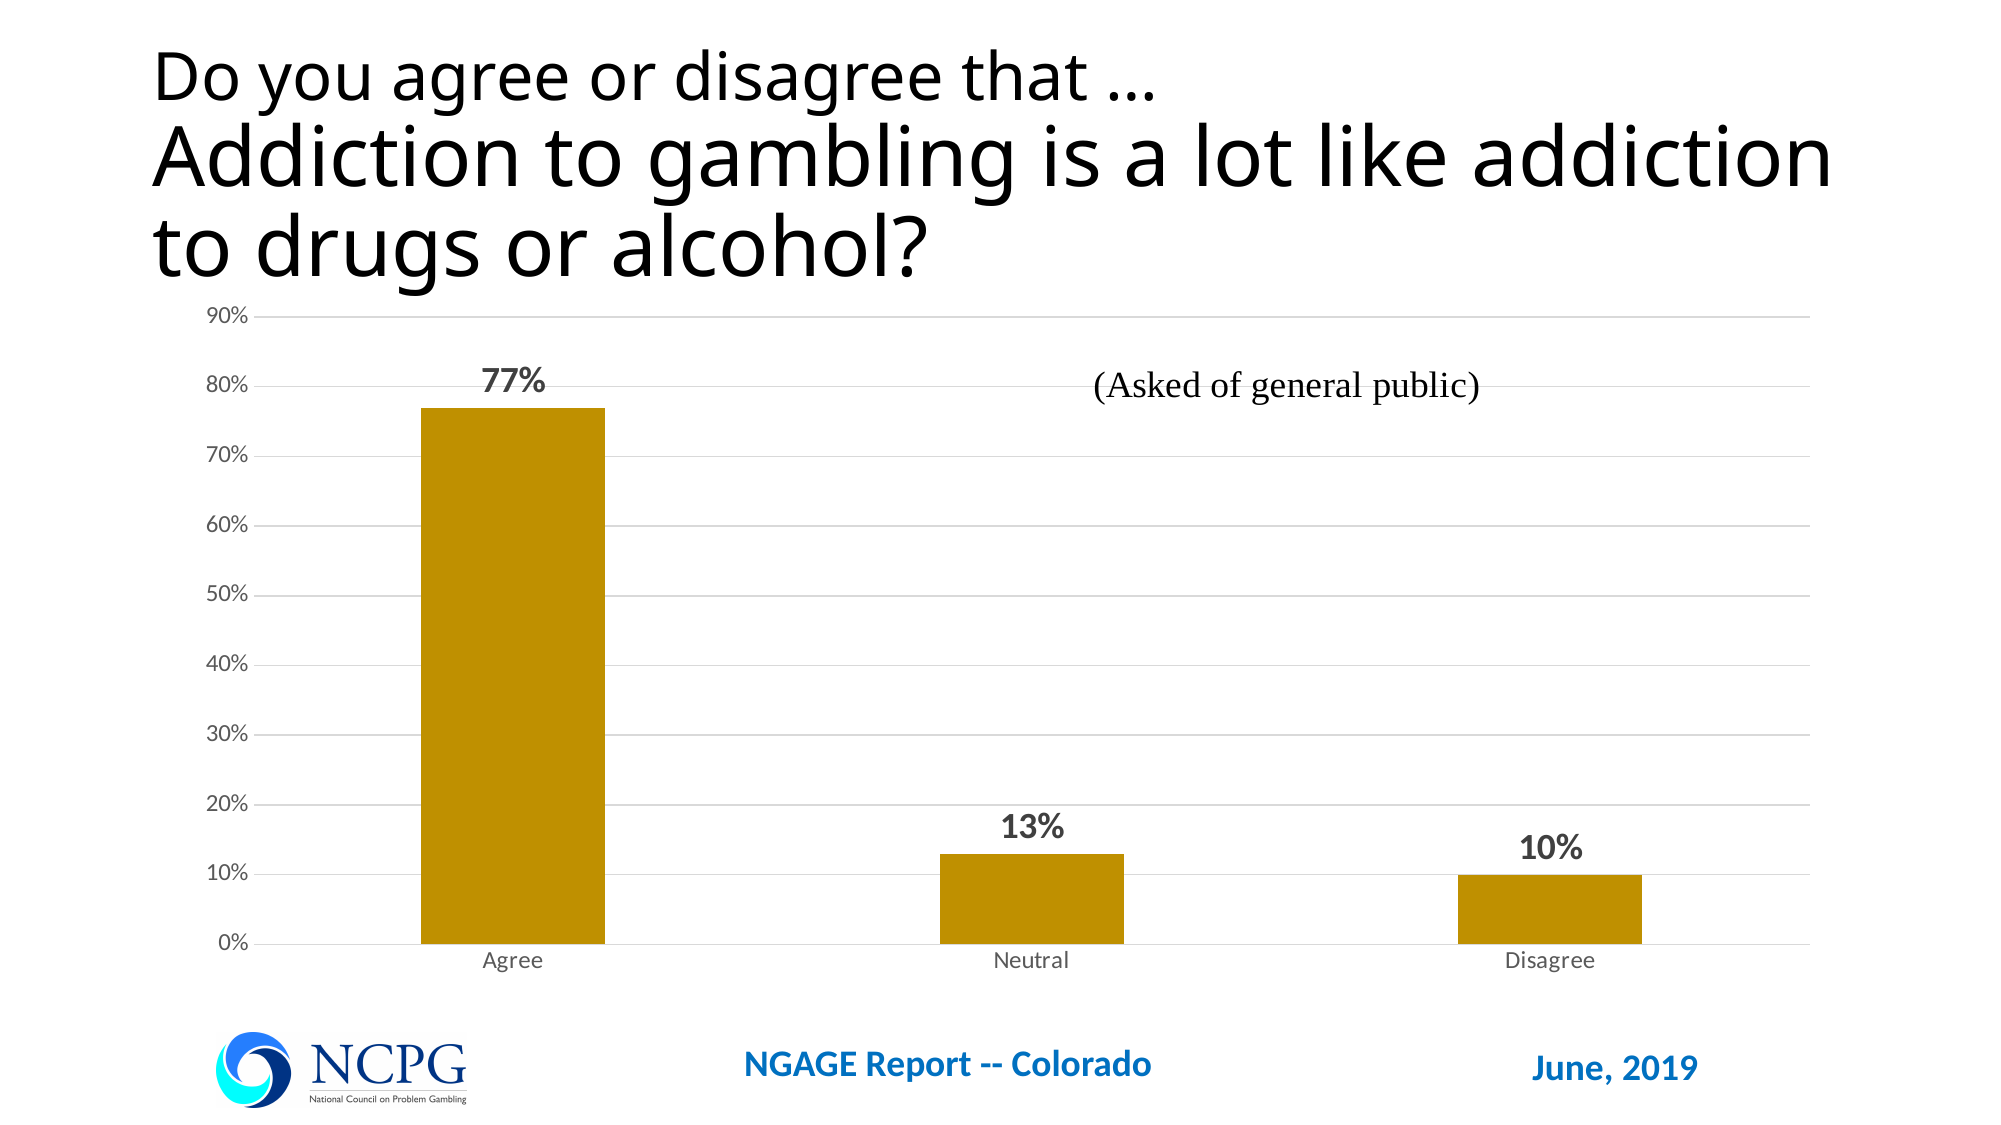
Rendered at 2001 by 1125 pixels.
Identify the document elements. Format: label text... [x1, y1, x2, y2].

picture [216, 1032, 467, 1108]
chart [85, 304, 1811, 992]
title Do you agree or disagree that … Addiction to gambling is a lot like addiction to drugs or alcohol? [137, 59, 1863, 278]
